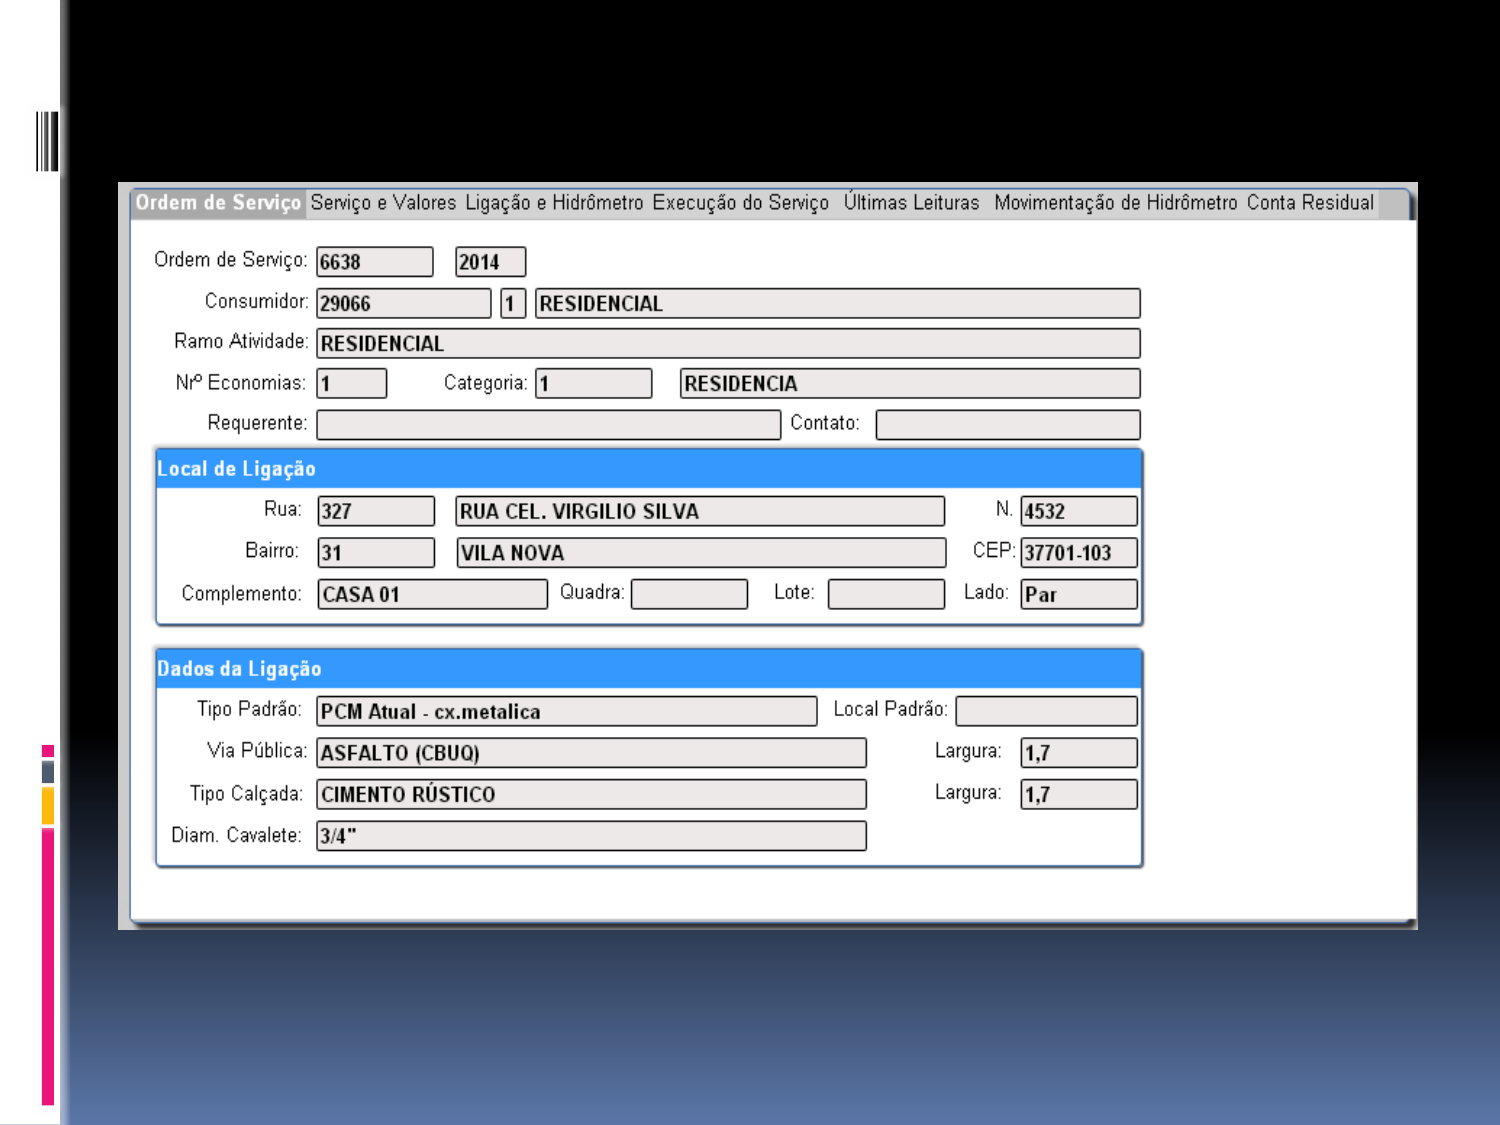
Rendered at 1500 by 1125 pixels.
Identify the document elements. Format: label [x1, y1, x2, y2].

picture [117, 182, 1418, 930]
